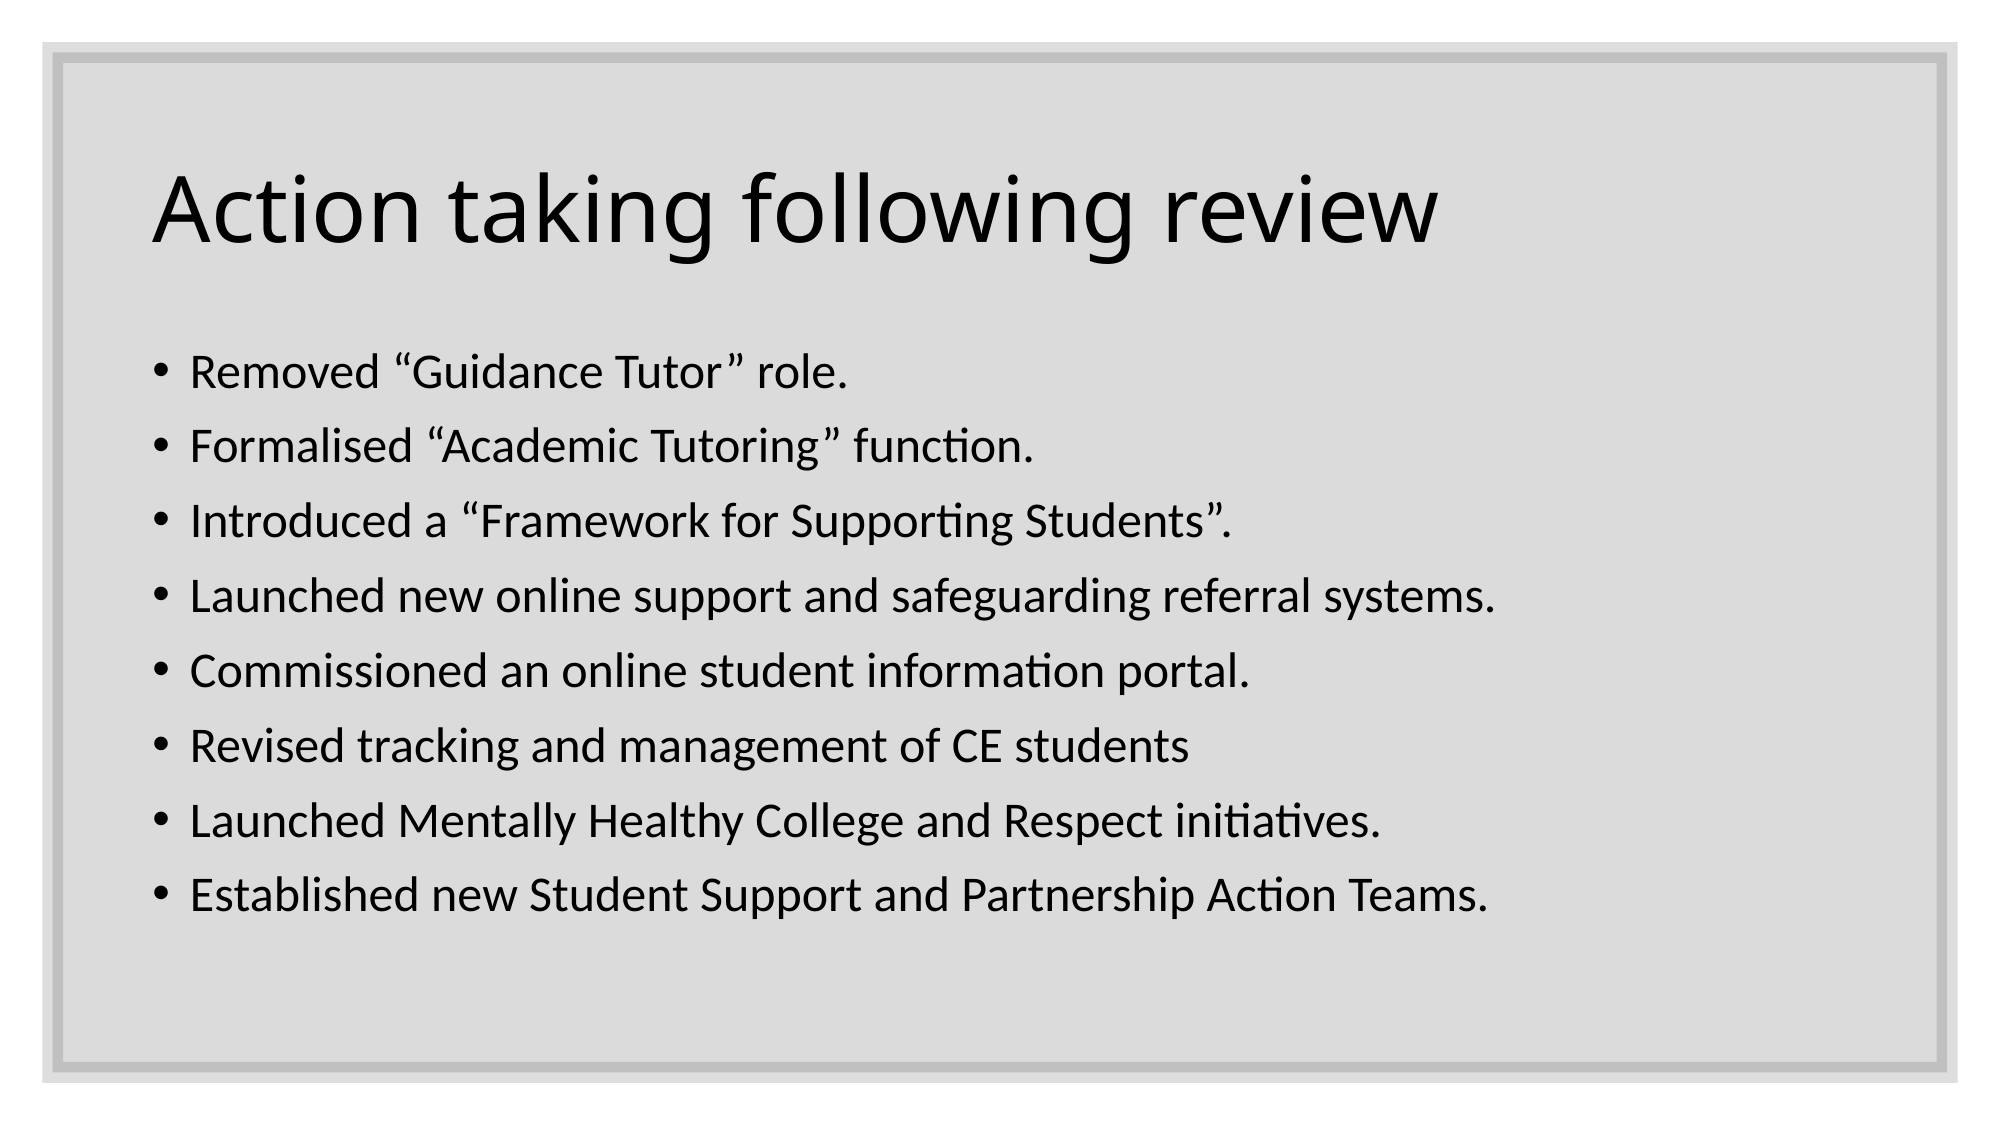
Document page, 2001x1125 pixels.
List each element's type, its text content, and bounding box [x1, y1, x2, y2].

text_box [52, 51, 1948, 1073]
title Action taking following review [137, 103, 1863, 322]
list Removed “Guidance Tutor” role. Formalised “Academic Tutoring” function. Introduced a “Framework for Supporting Students”. Launched new online support and safeguarding referral systems. Commissioned an online student information portal. Revised tracking and management of CE students Launched Mentally Healthy College and Respect initiatives. Established new Student Support and Partnership Action Teams. [137, 337, 1863, 973]
